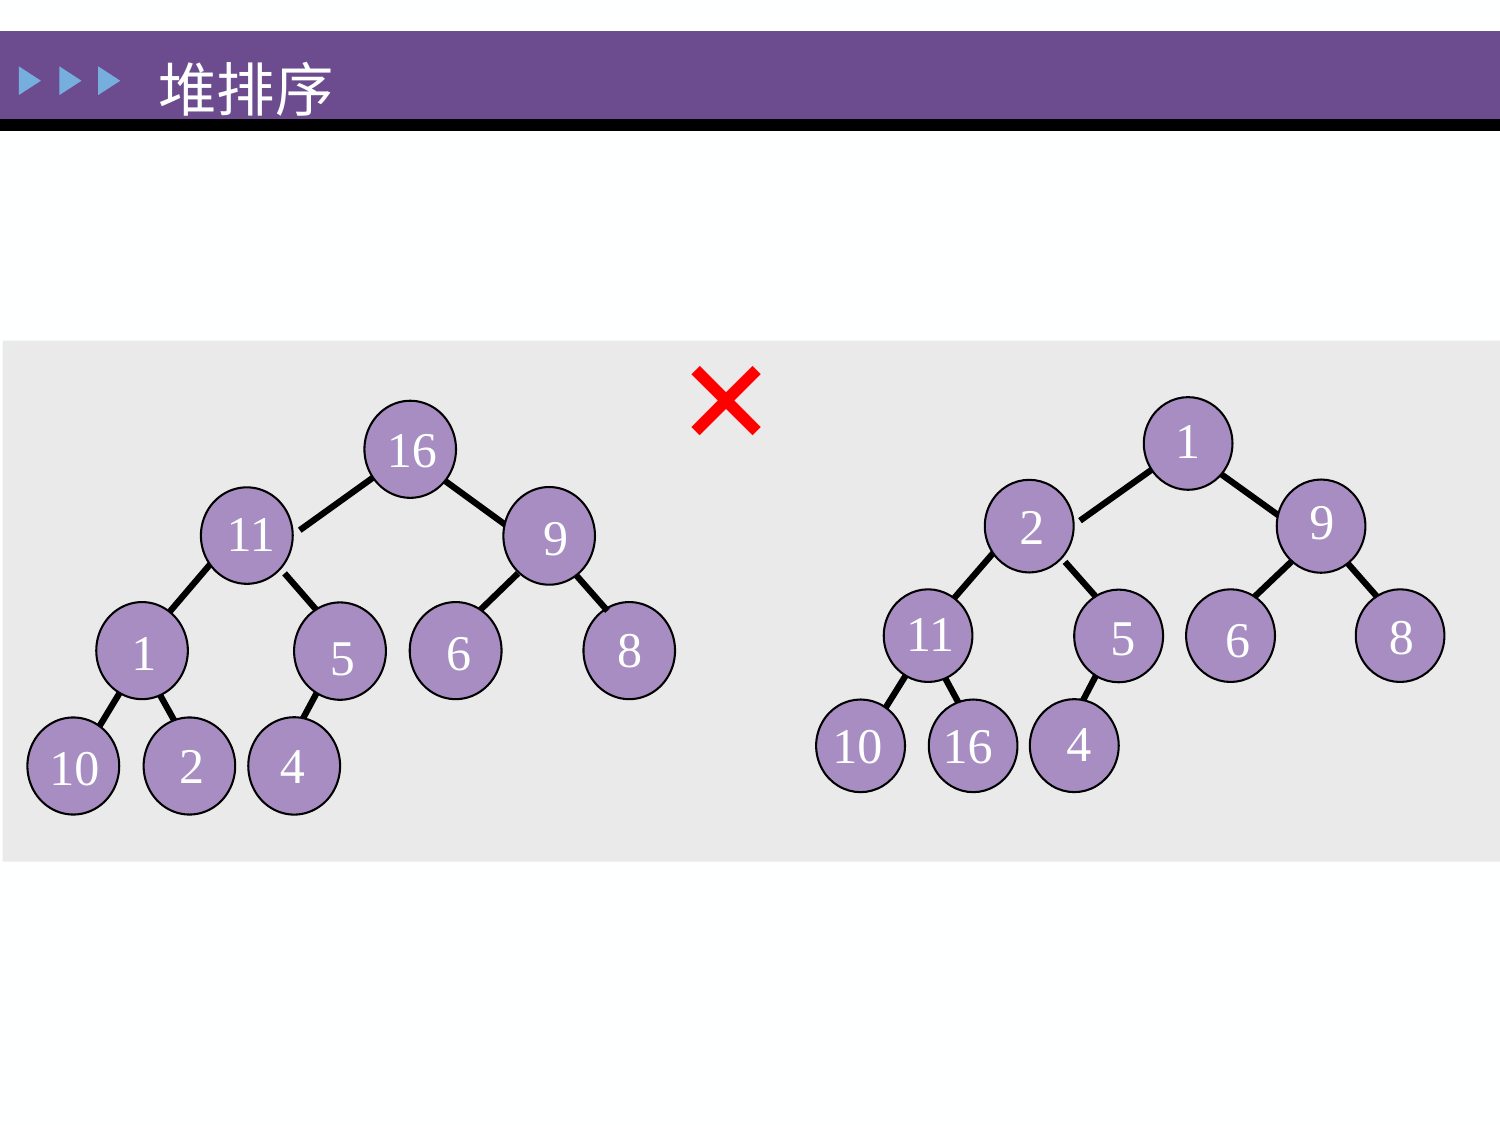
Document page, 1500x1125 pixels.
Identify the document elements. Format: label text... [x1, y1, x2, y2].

text_box × [664, 282, 843, 498]
text_box [2, 340, 1500, 862]
text_box 堆排序 [143, 28, 432, 116]
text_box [815, 396, 1488, 793]
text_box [9, 400, 720, 815]
